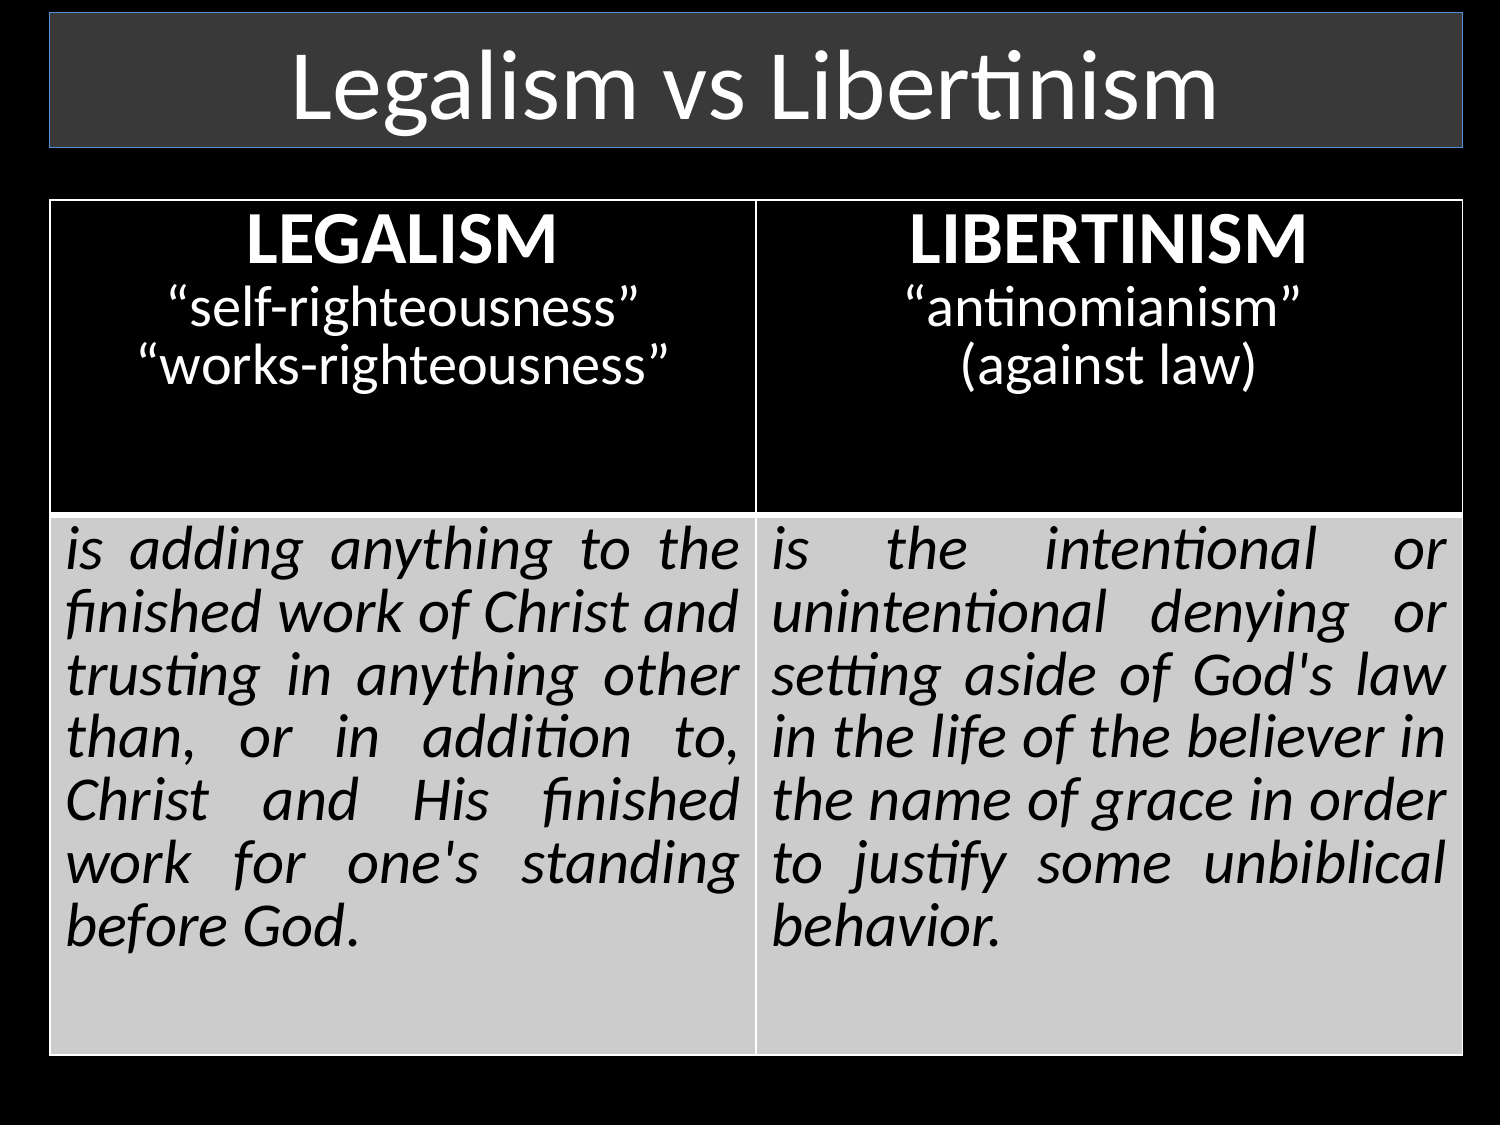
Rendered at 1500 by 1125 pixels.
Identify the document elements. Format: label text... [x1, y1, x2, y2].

text_box Legalism vs Libertinism [49, 12, 1463, 148]
table_cell is the intentional or unintentional denying or setting aside of God's law in the life of the believer in the name of grace in order to justify some unbiblical behavior. [757, 518, 1462, 1054]
table_header LIBERTINISM “antinomianism” (against law) [757, 201, 1462, 512]
table_cell is adding anything to the finished work of Christ and trusting in anything other than, or in addition to, Christ and His finished work for one's standing before God. [51, 518, 755, 1054]
table_header LEGALISM “self-righteousness” “works-righteousness” [51, 201, 755, 512]
